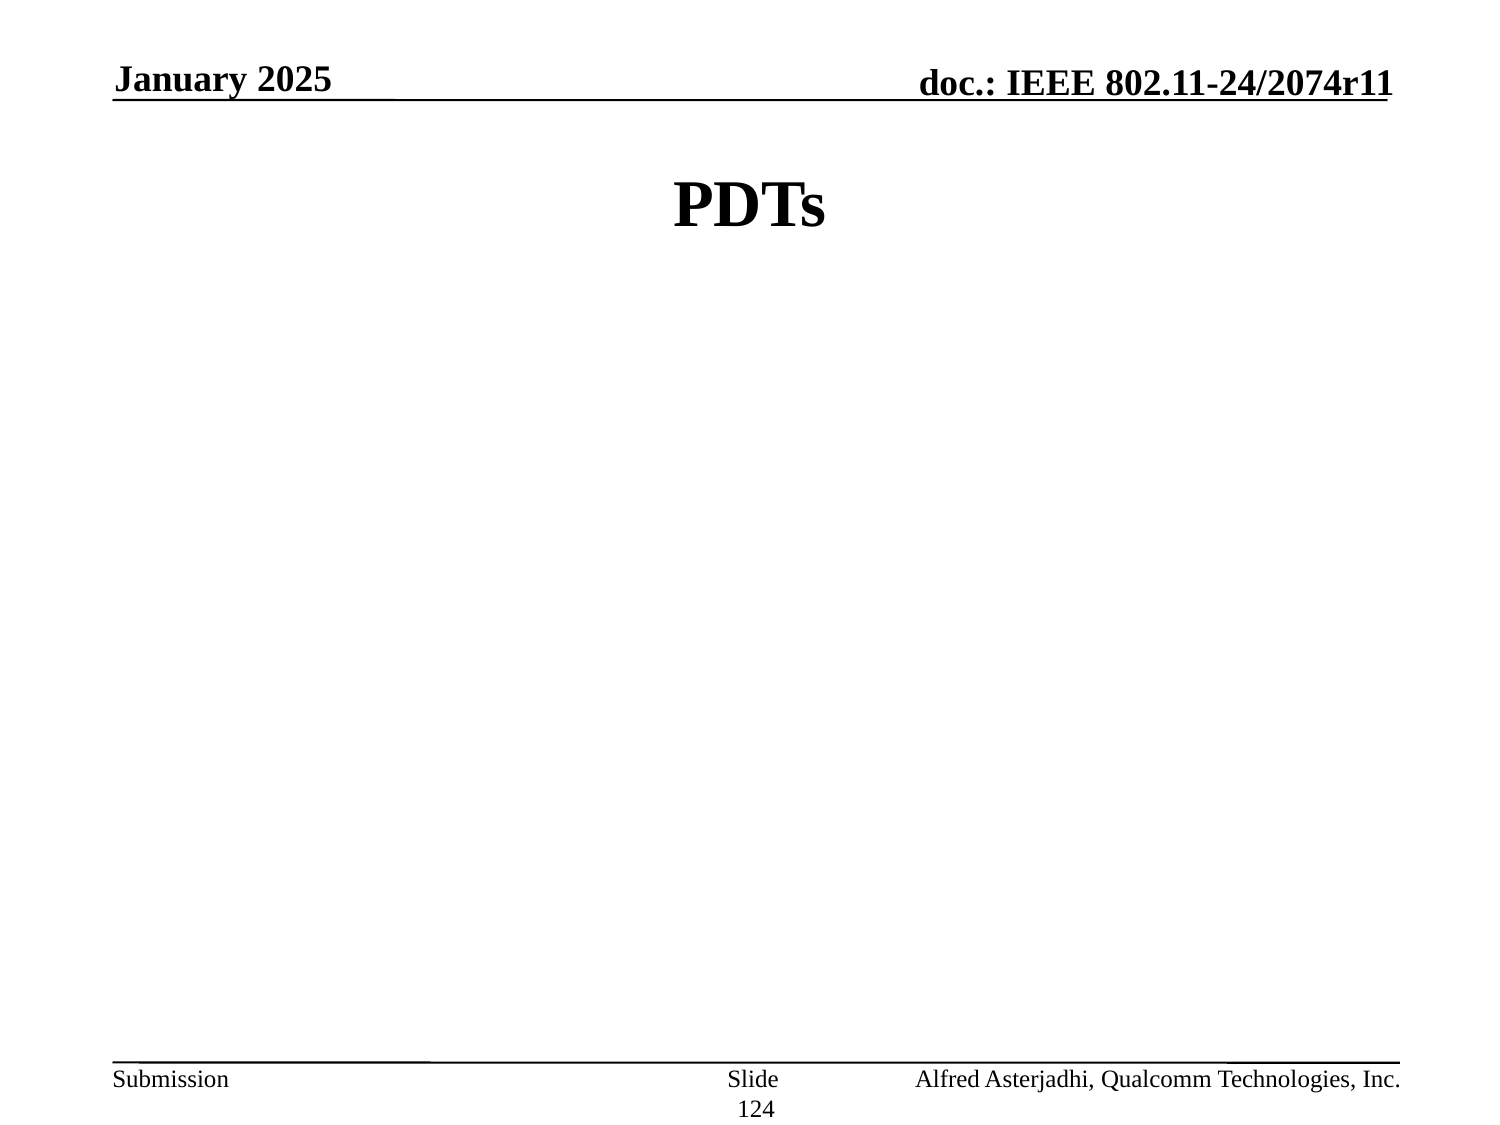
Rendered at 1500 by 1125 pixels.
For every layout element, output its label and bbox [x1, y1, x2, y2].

footer [878, 1061, 1402, 1093]
title [112, 112, 1388, 288]
slide_number [114, 54, 423, 100]
slide_number [712, 1061, 800, 1123]
